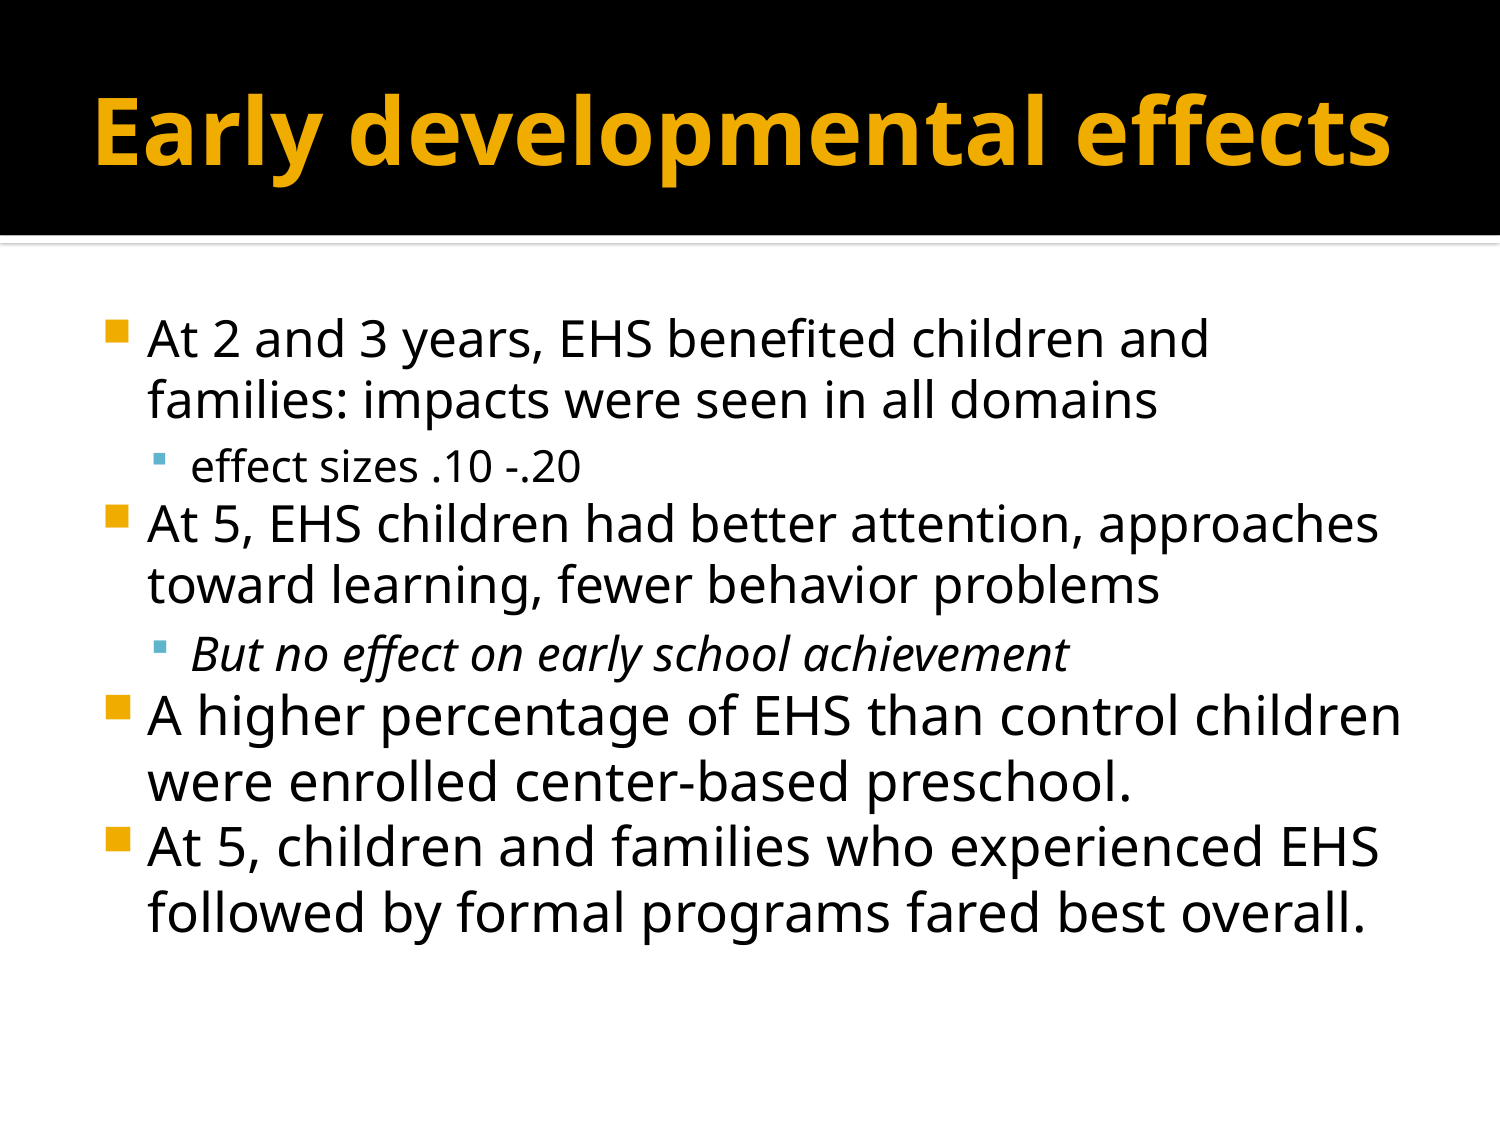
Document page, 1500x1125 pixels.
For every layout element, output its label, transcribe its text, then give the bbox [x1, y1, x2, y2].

list At 2 and 3 years, EHS benefited children and families: impacts were seen in all domains effect sizes .10 -.20 At 5, EHS children had better attention, approaches toward learning, fewer behavior problems But no effect on early school achievement A higher percentage of EHS than control children were enrolled center-based preschool. At 5, children and families who experienced EHS followed by formal programs fared best overall. [75, 291, 1425, 1050]
title Early developmental effects [75, 25, 1425, 231]
